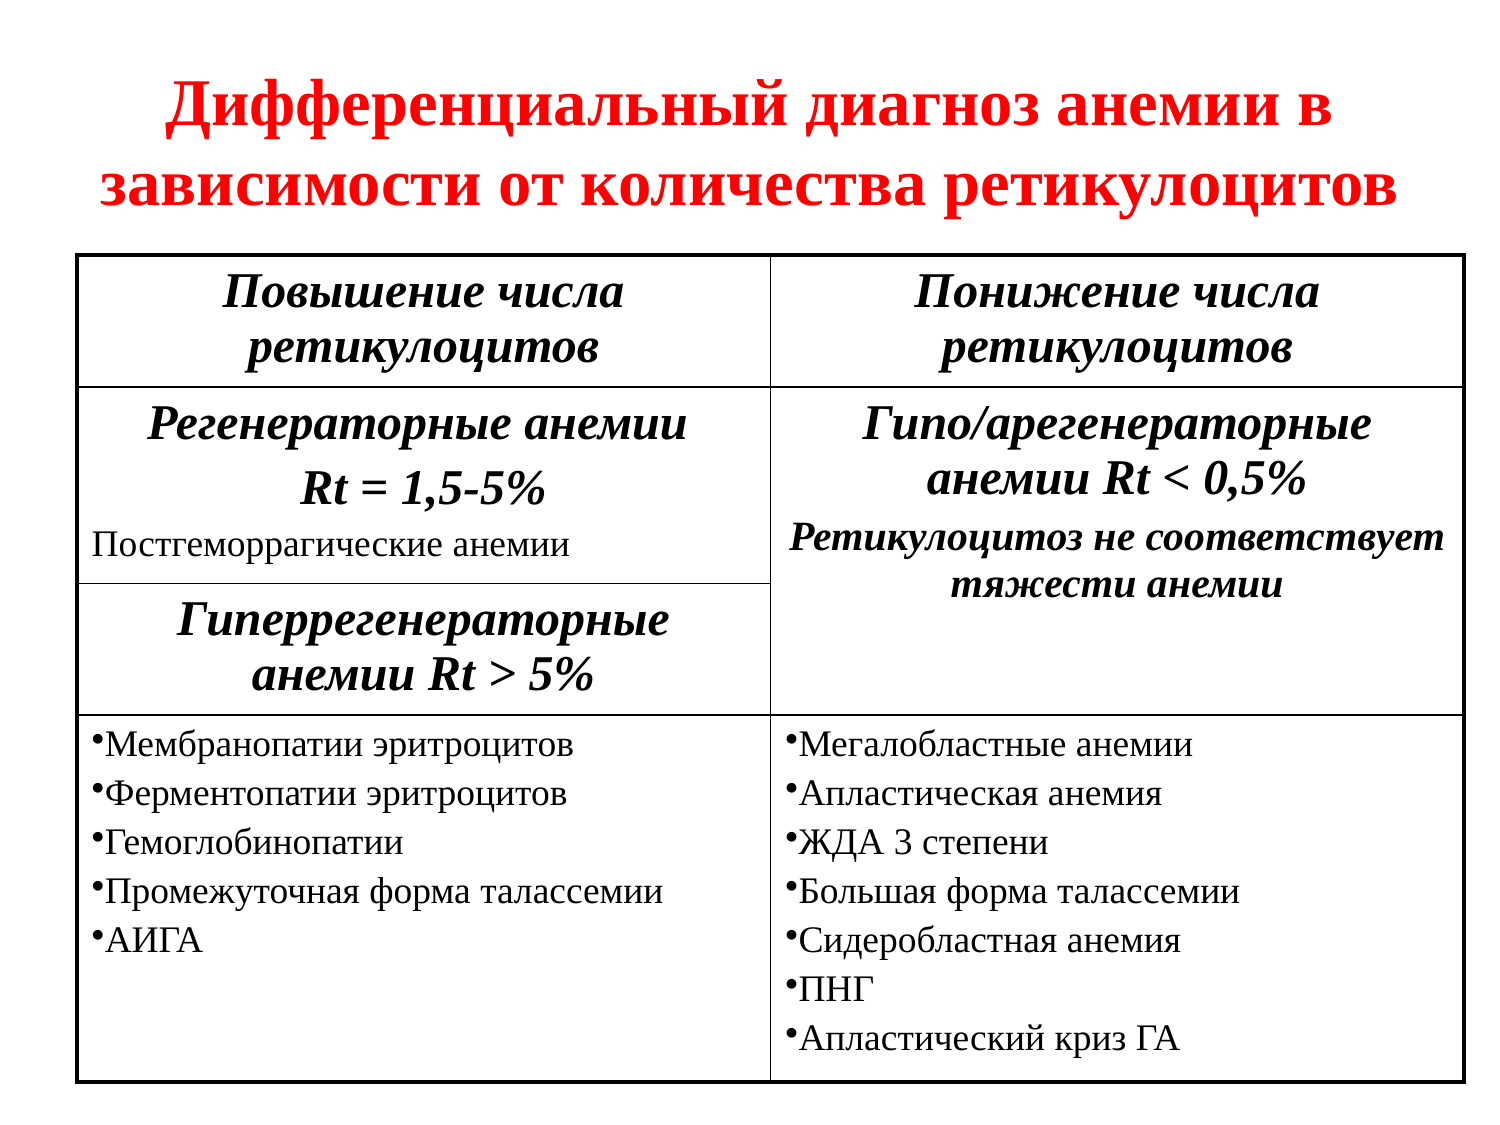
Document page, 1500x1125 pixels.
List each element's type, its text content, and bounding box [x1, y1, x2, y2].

table_cell Мембранопатии эритроцитов Ферментопатии эритроцитов Гемоглобинопатии Промежуточная форма талассемии АИГА [79, 716, 770, 1080]
table_cell Мегалобластные анемии Апластическая анемия ЖДА 3 степени Большая форма талассемии Сидеробластная анемия ПНГ Апластический криз ГА [771, 716, 1462, 1080]
table_cell Гипо/арегенераторные анемии Rt < 0,5% Ретикулоцитоз не соответствует тяжести анемии [771, 388, 1462, 714]
title Дифференциальный диагноз анемии в зависимости от количества ретикулоцитов [75, 45, 1425, 233]
table_header Понижение числа ретикулоцитов [771, 257, 1462, 386]
table_cell Гиперрегенераторные анемии Rt > 5% [79, 584, 770, 714]
table_cell Регенераторные анемии Rt = 1,5-5% Постгеморрагические анемии [79, 388, 770, 583]
table_header Повышение числа ретикулоцитов [79, 257, 770, 386]
